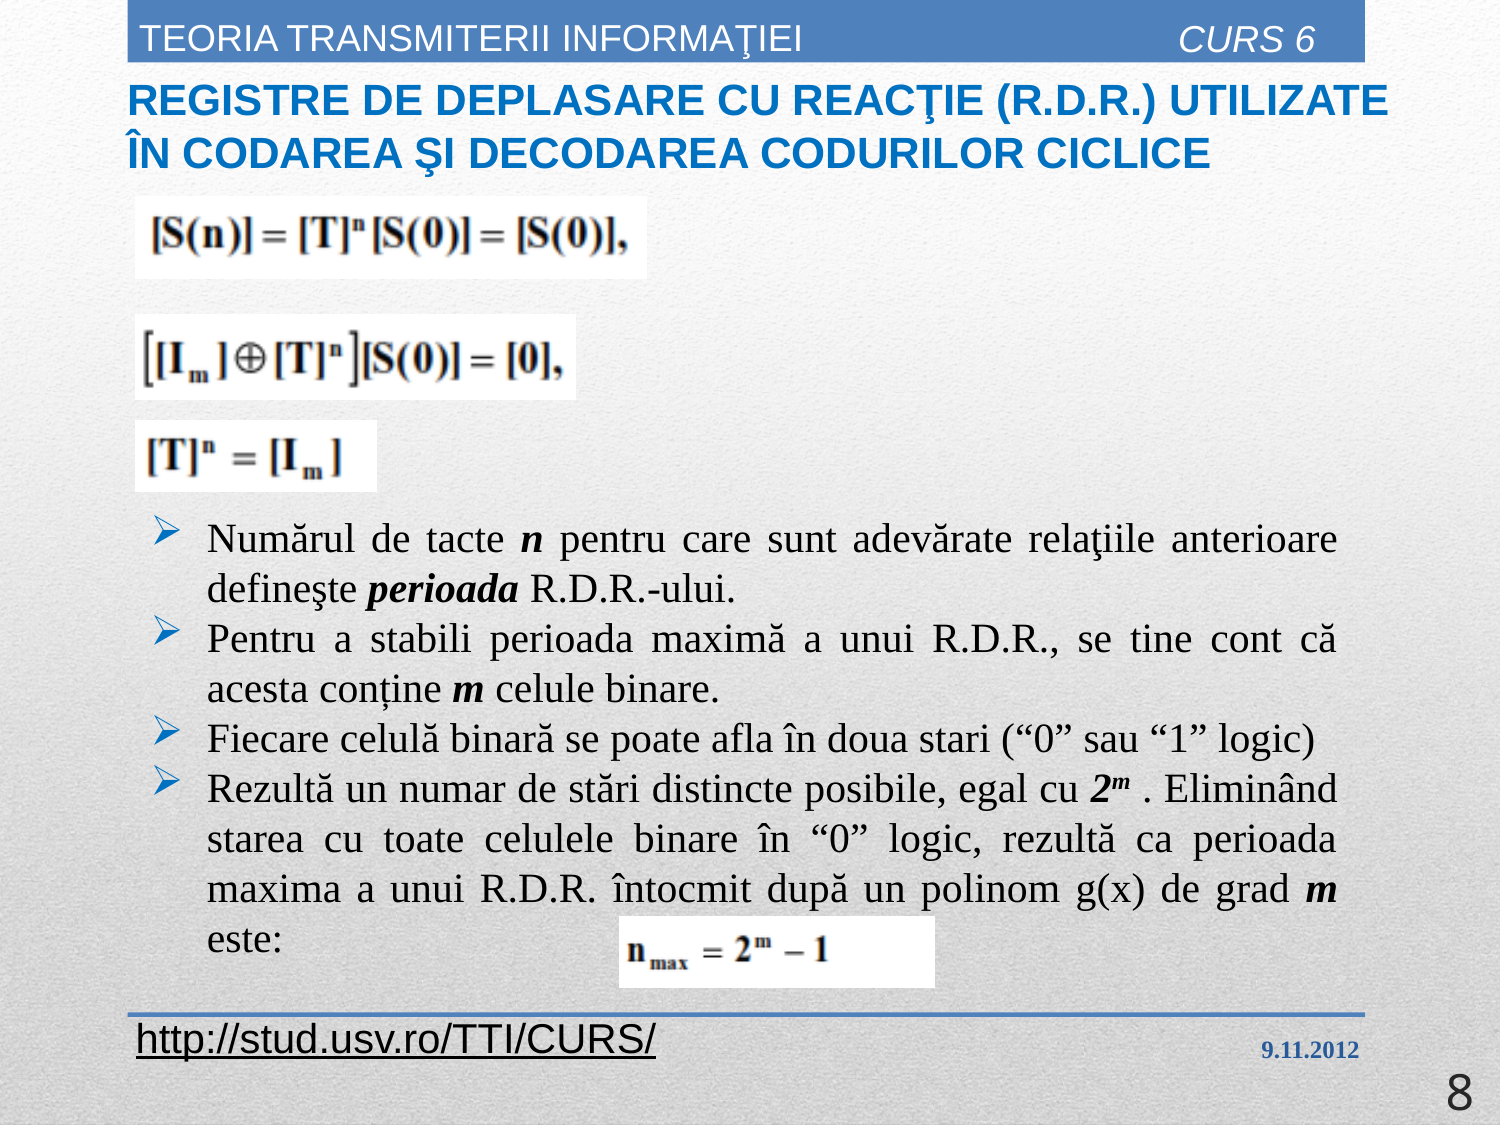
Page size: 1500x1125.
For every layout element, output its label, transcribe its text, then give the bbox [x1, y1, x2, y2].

text_box http://stud.usv.ro/TTI/CURS/ [120, 1004, 984, 1070]
text_box Numărul de tacte n pentru care sunt adevărate relaţiile anterioare defineşte perioada R.D.R.-ului. Pentru a stabili perioada maximă a unui R.D.R., se tine cont că acesta conține m celule binare. Fiecare celulă binară se poate afla în doua stari (“0” sau “1” logic) Rezultă un numar de stări distincte posibile, egal cu 2m . Eliminând starea cu toate celulele binare în “0” logic, rezultă ca perioada maxima a unui R.D.R. întocmit după un polinom g(x) de grad m este: [135, 503, 1353, 969]
picture [618, 915, 936, 989]
title TEORIA TRANSMITERII INFORMAŢIEI [123, 3, 845, 66]
text_box REGISTRE DE DEPLASARE CU REACŢIE (R.D.R.) UTILIZATE ÎN CODAREA ŞI DECODAREA CODURILOR CICLICE [112, 66, 1447, 185]
slide_number 8 [1364, 1064, 1490, 1125]
picture [134, 195, 647, 280]
picture [134, 419, 378, 493]
picture [134, 313, 576, 401]
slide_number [1025, 1018, 1375, 1079]
text_box CURS 6 [1163, 7, 1365, 66]
